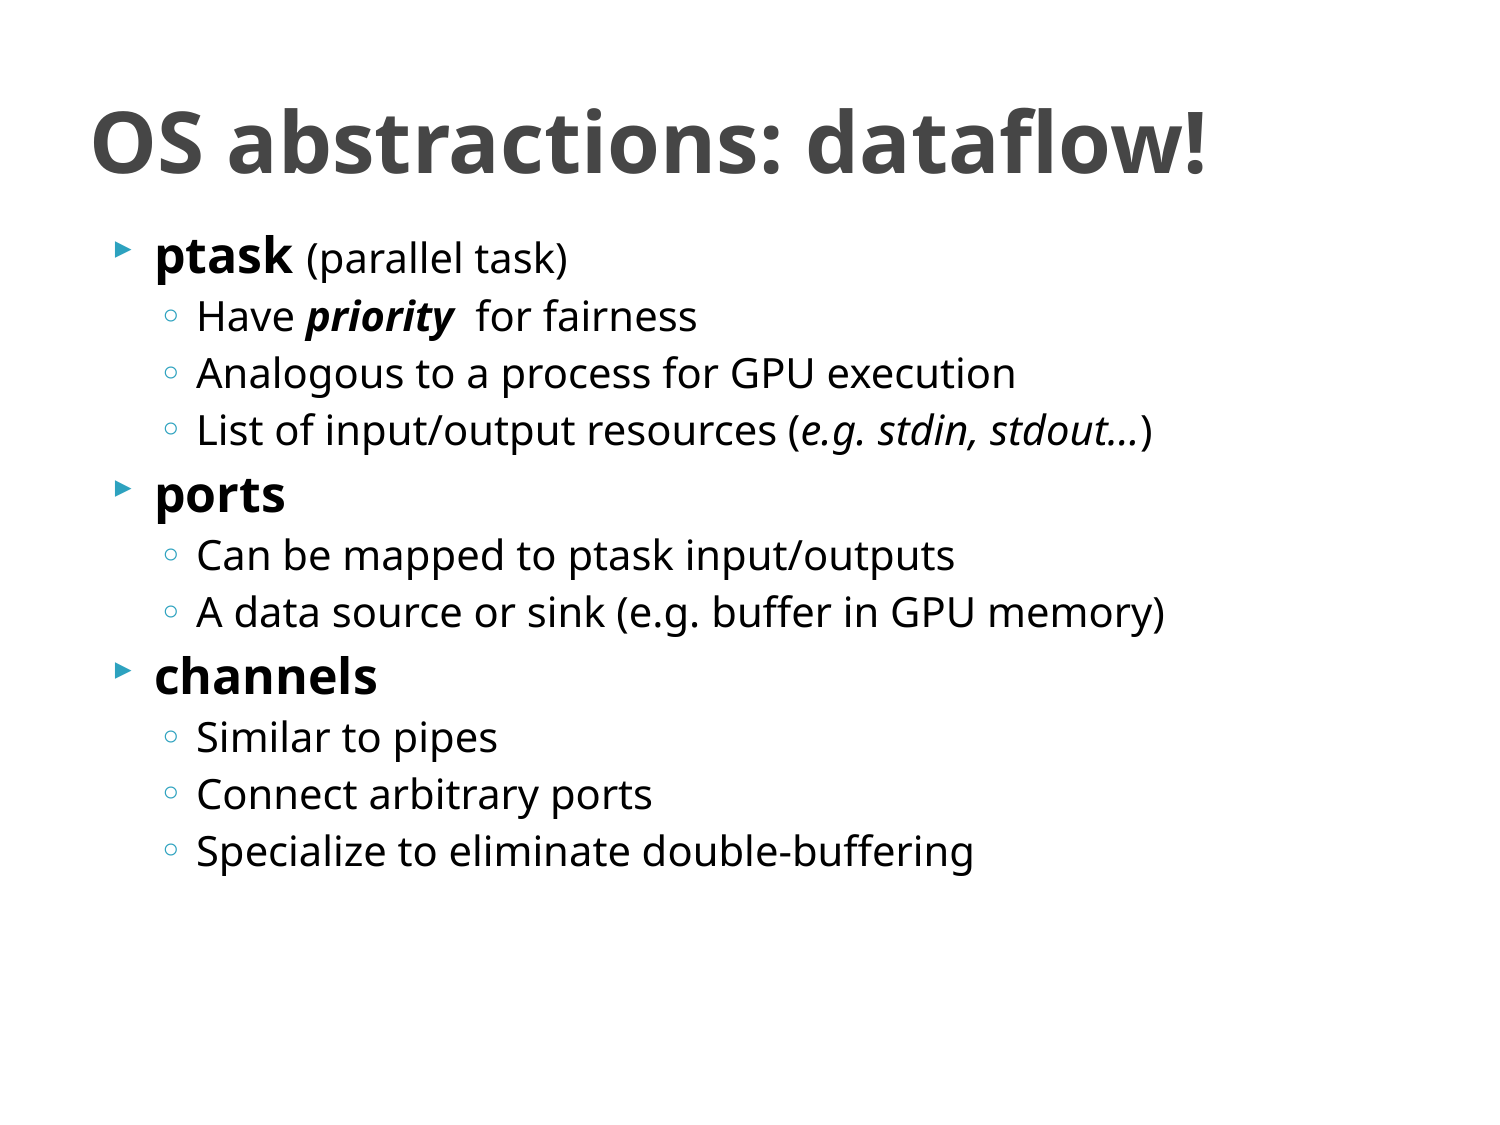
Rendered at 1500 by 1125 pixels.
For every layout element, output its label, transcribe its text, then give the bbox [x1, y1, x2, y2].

title OS abstractions: dataflow! [75, 45, 1425, 233]
list ptask (parallel task) Have priority for fairness Analogous to a process for GPU execution List of input/output resources (e.g. stdin, stdout…) ports Can be mapped to ptask input/outputs A data source or sink (e.g. buffer in GPU memory) channels Similar to pipes Connect arbitrary ports Specialize to eliminate double-buffering [78, 215, 1430, 959]
